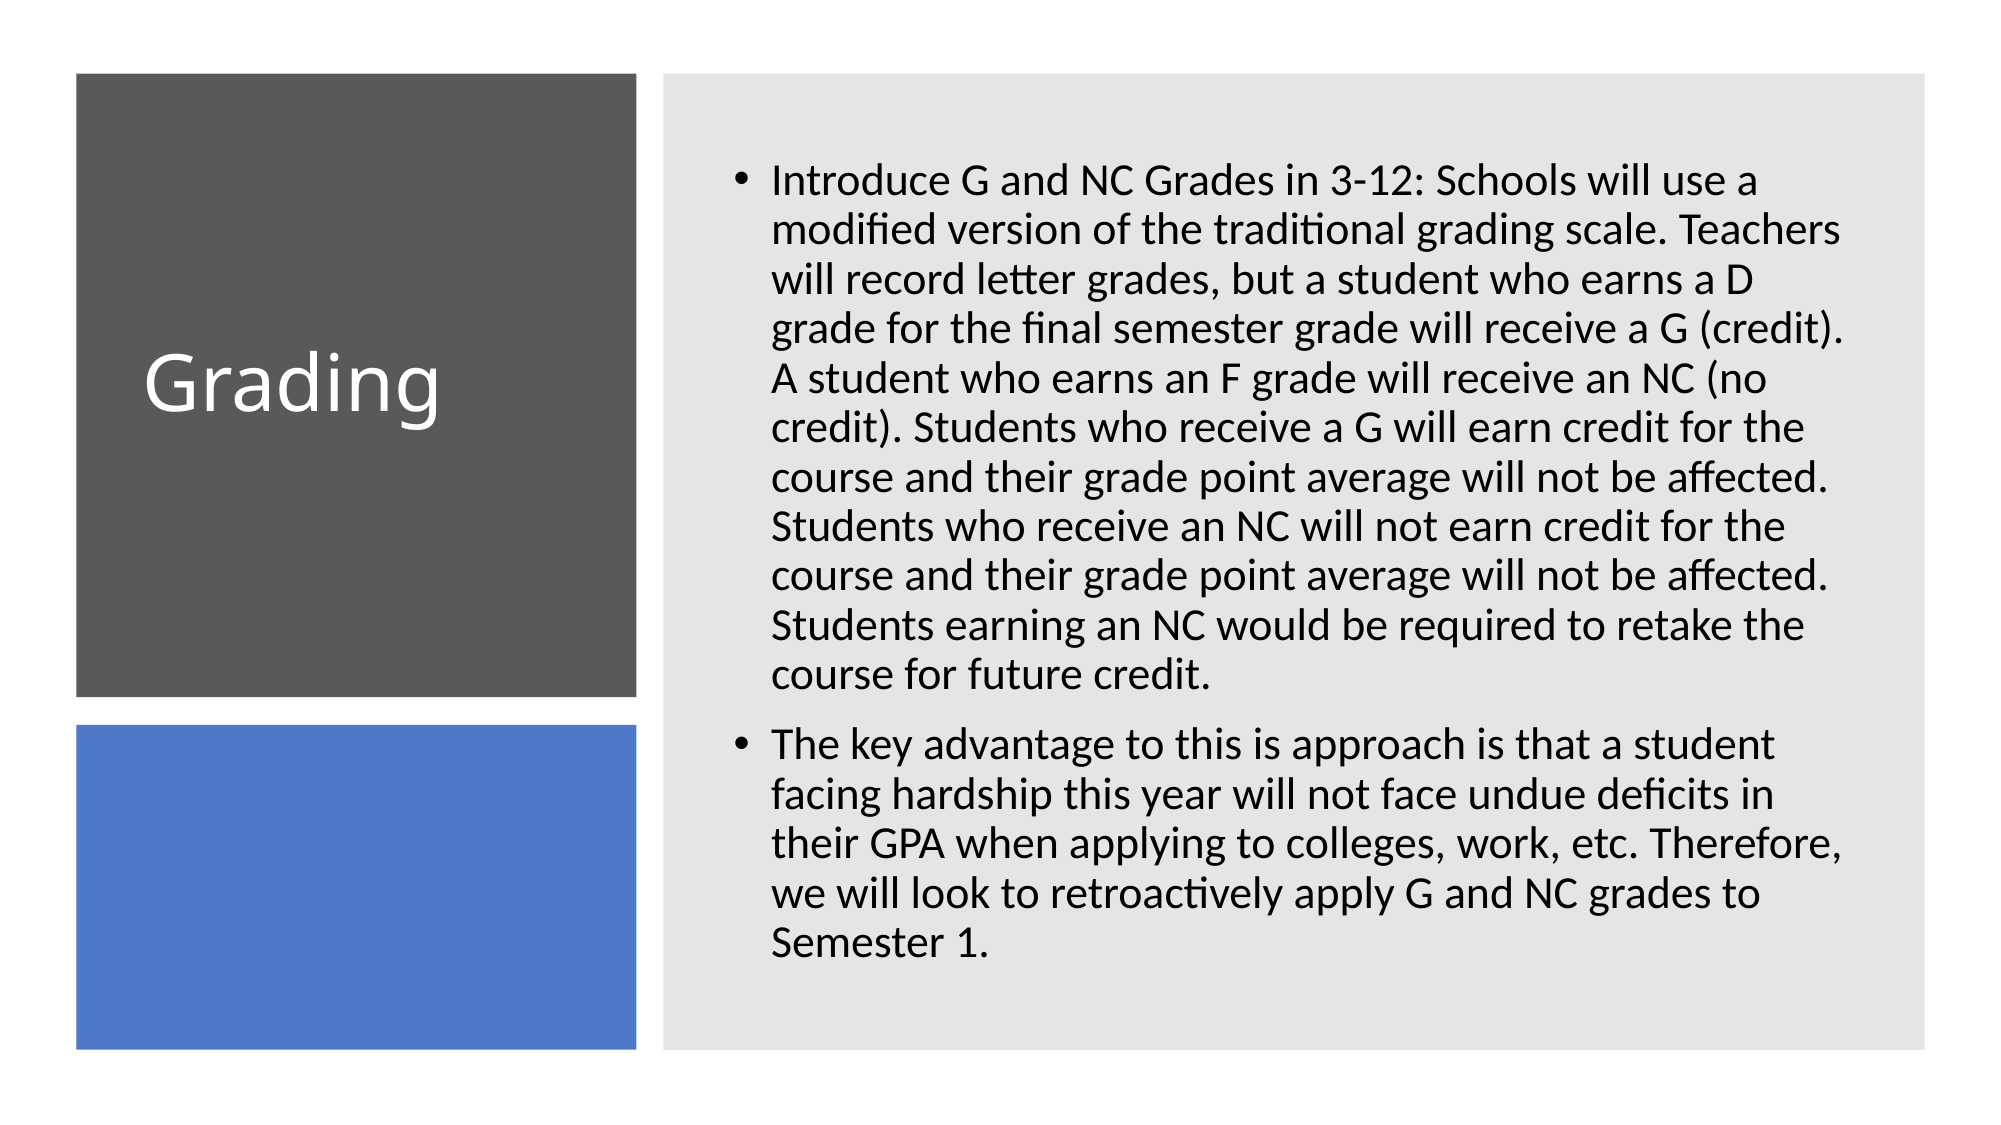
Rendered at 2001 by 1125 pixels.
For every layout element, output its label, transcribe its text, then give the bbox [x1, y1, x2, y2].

title Grading [127, 120, 595, 652]
list Introduce G and NC Grades in 3-12: Schools will use a modified version of the traditional grading scale. Teachers will record letter grades, but a student who earns a D grade for the final semester grade will receive a G (credit). A student who earns an F grade will receive an NC (no credit). Students who receive a G will earn credit for the course and their grade point average will not be affected. Students who receive an NC will not earn credit for the course and their grade point average will not be affected. Students earning an NC would be required to retake the course for future credit. The key advantage to this is approach is that a student facing hardship this year will not face undue deficits in their GPA when applying to colleges, work, etc. Therefore, we will look to retroactively apply G and NC grades to Semester 1. [718, 112, 1873, 1011]
text_box [662, 72, 1926, 1051]
text_box [75, 72, 637, 698]
text_box [75, 724, 637, 1051]
